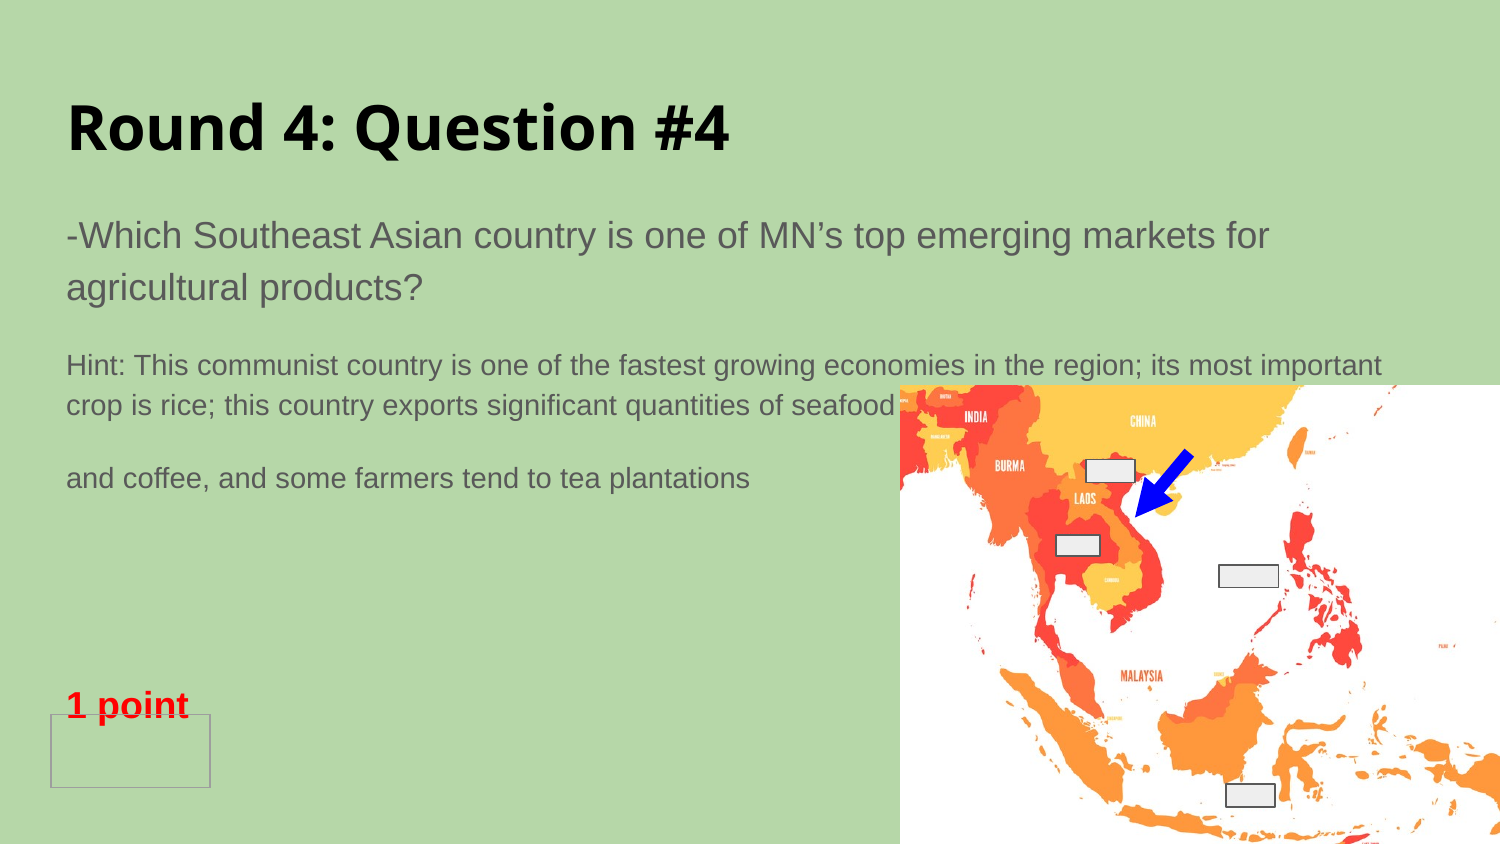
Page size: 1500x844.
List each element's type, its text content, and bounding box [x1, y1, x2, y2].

picture [899, 385, 1500, 844]
title Round 4: Question #4 [51, 72, 1449, 167]
table_header [52, 715, 209, 787]
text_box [1134, 452, 1190, 518]
list -Which Southeast Asian country is one of MN’s top emerging markets for agricultural products? Hint: This communist country is one of the fastest growing economies in the region; its most important crop is rice; this country exports significant quantities of seafood and coffee, and some farmers tend to tea plantations 1 point [51, 189, 1449, 750]
